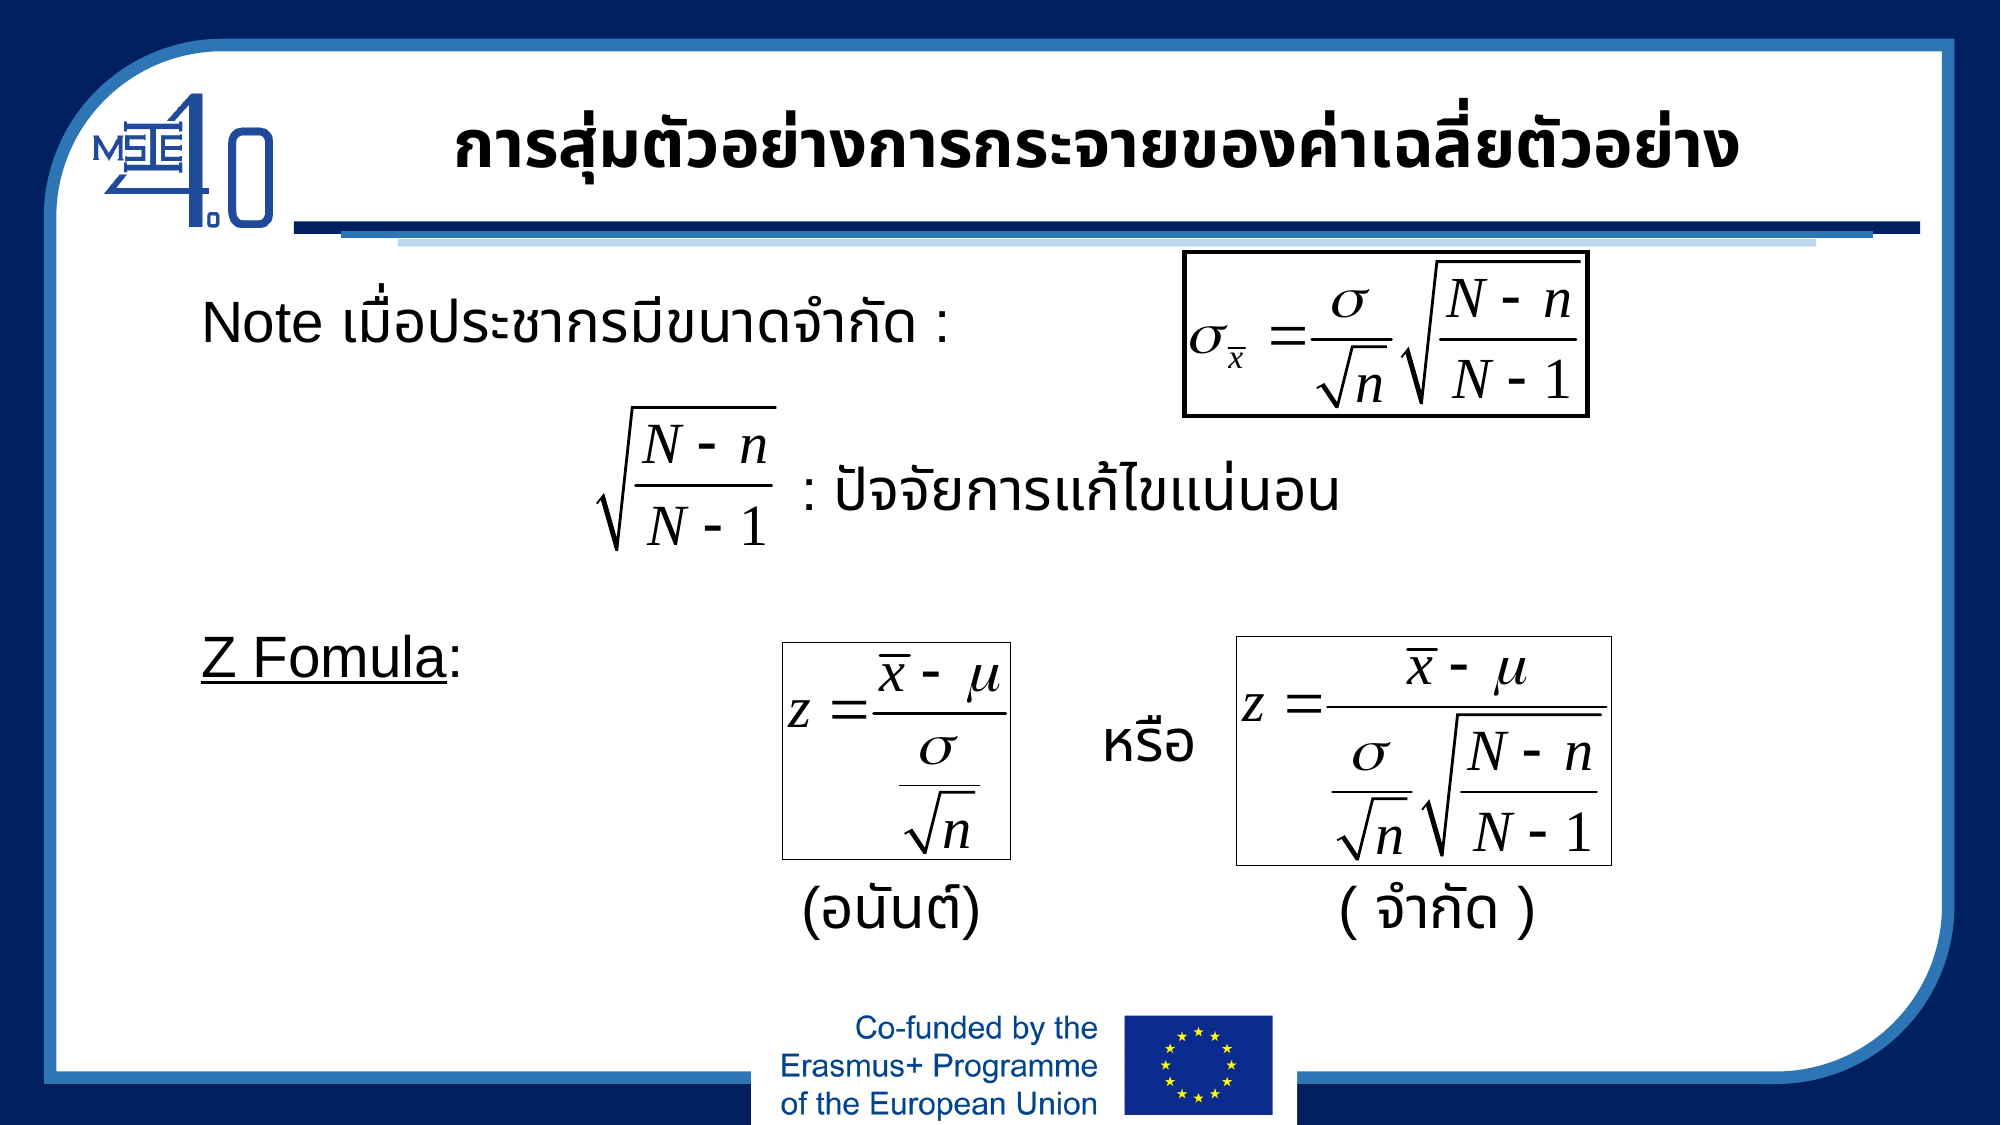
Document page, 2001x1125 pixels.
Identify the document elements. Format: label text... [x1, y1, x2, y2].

text_box [0, 0, 2000, 75]
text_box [782, 642, 1011, 860]
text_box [1236, 636, 1612, 866]
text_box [1186, 254, 1586, 414]
picture [751, 1003, 1298, 1125]
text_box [591, 399, 782, 557]
list Note เมื่อประชากรมีขนาดจำกัด : : ปัจจัยการแก้ไขแน่นอน Z Fomula: หรือ (อนันต์) ( จำกัด ) [186, 285, 1888, 992]
